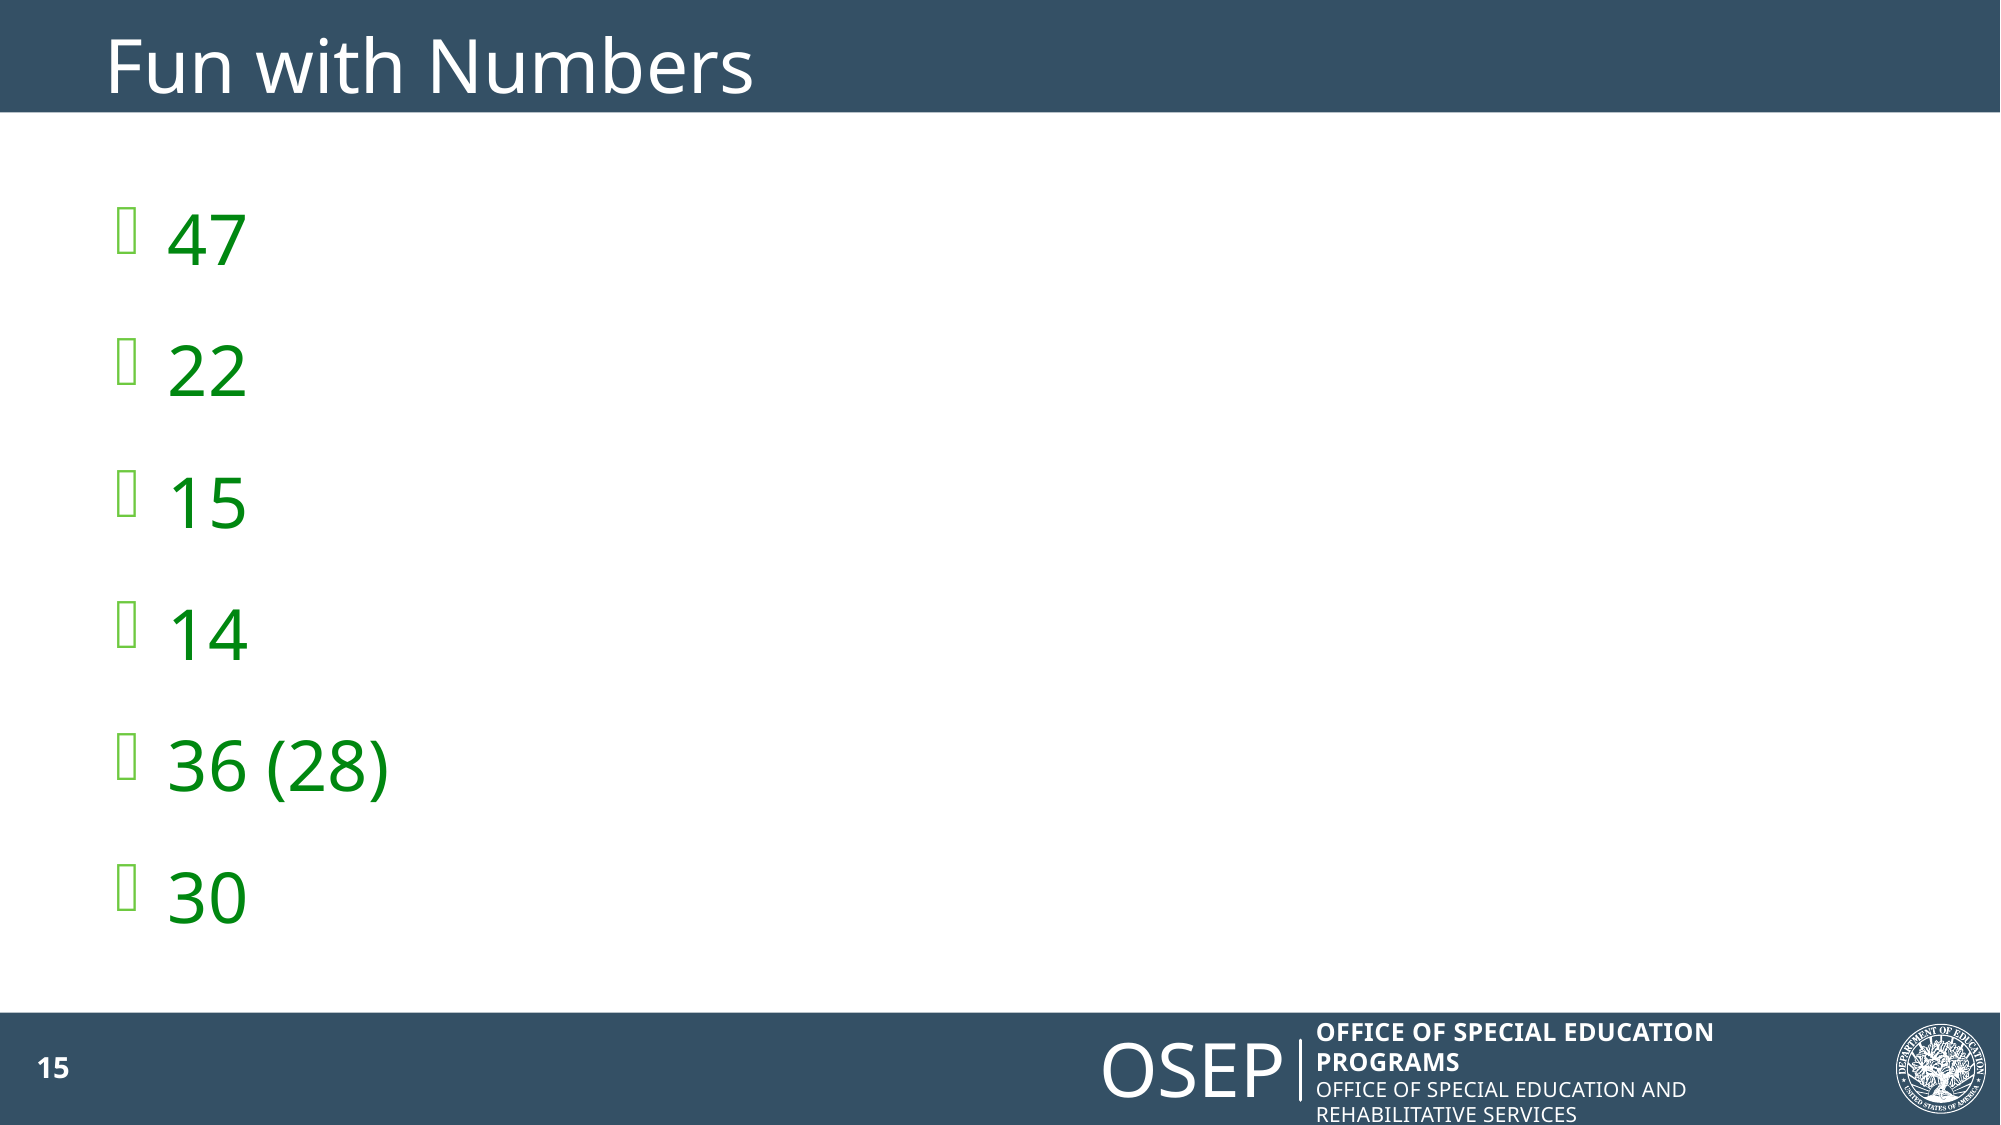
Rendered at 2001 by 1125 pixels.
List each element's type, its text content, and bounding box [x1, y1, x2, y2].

list 47 22 15 14 36 (28) 30 [99, 187, 1900, 950]
title Fun with Numbers [104, 0, 1900, 111]
